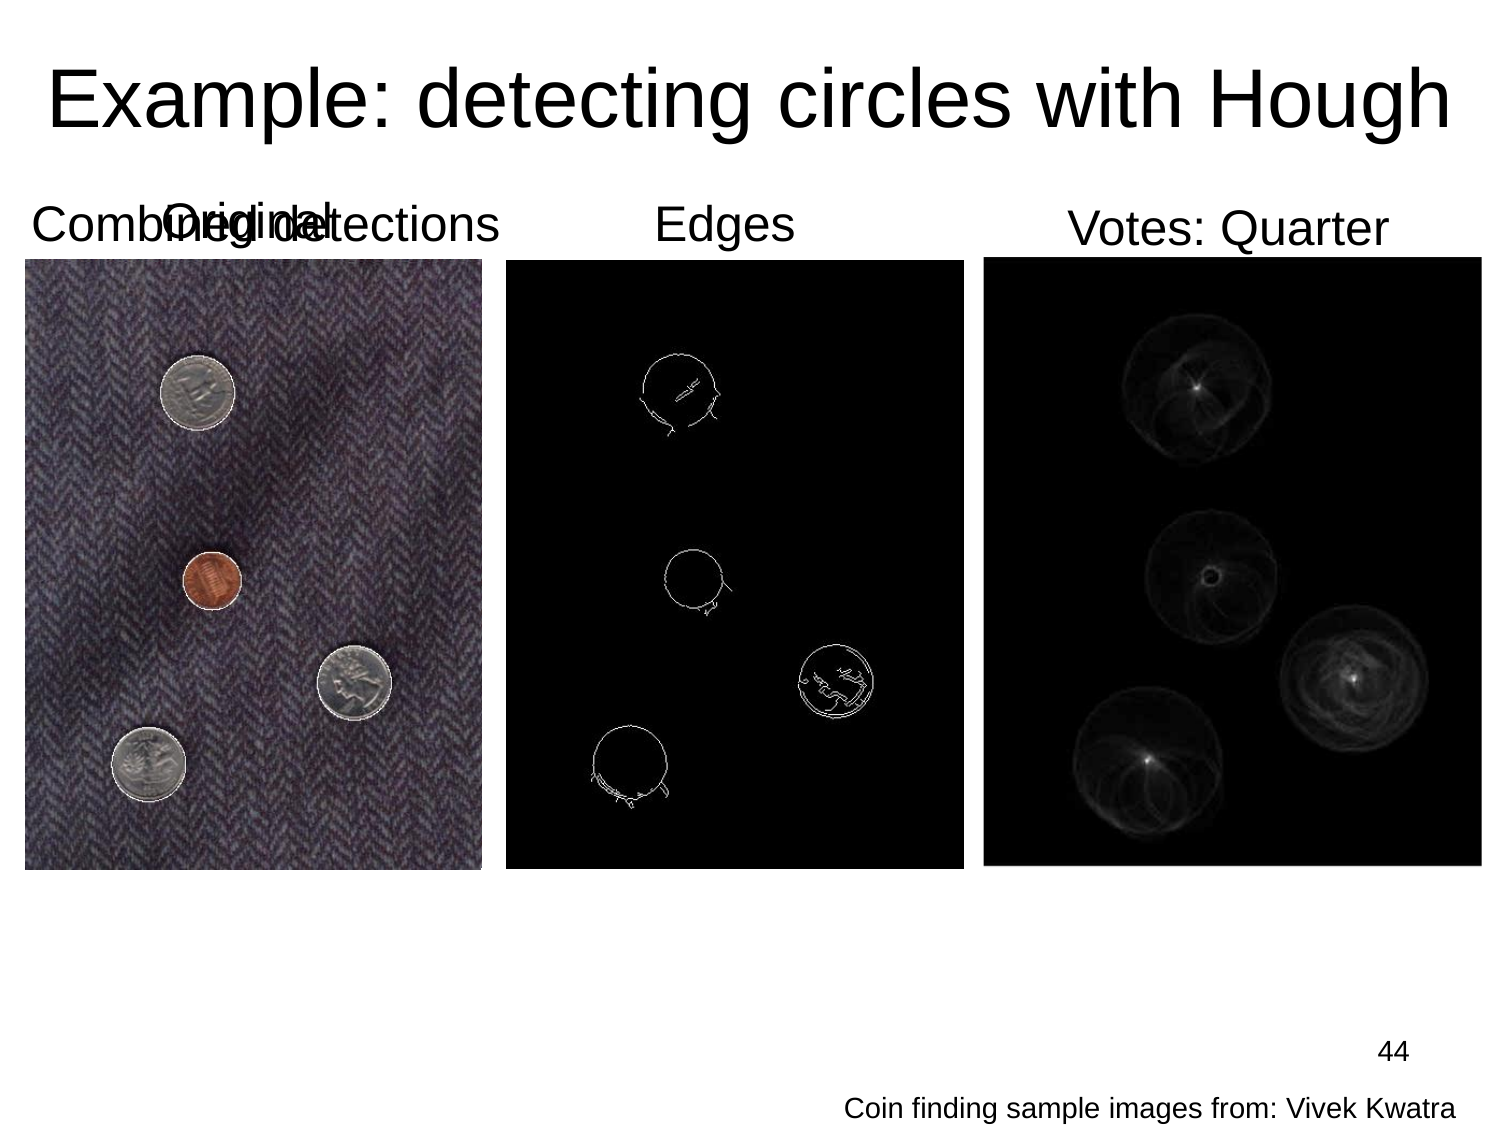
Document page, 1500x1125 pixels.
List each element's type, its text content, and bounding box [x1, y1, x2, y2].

text_box Example: detecting circles with Hough [0, 0, 1500, 188]
text_box Edges [654, 197, 1097, 253]
picture [506, 260, 964, 870]
slide_number 44 [1074, 1024, 1426, 1103]
picture [983, 256, 1482, 869]
text_box Votes: Quarter [1067, 200, 1413, 255]
text_box Coin finding sample images from: Vivek Kwatra [844, 1092, 1475, 1125]
text_box Combined detections [31, 197, 588, 253]
picture [24, 259, 483, 870]
